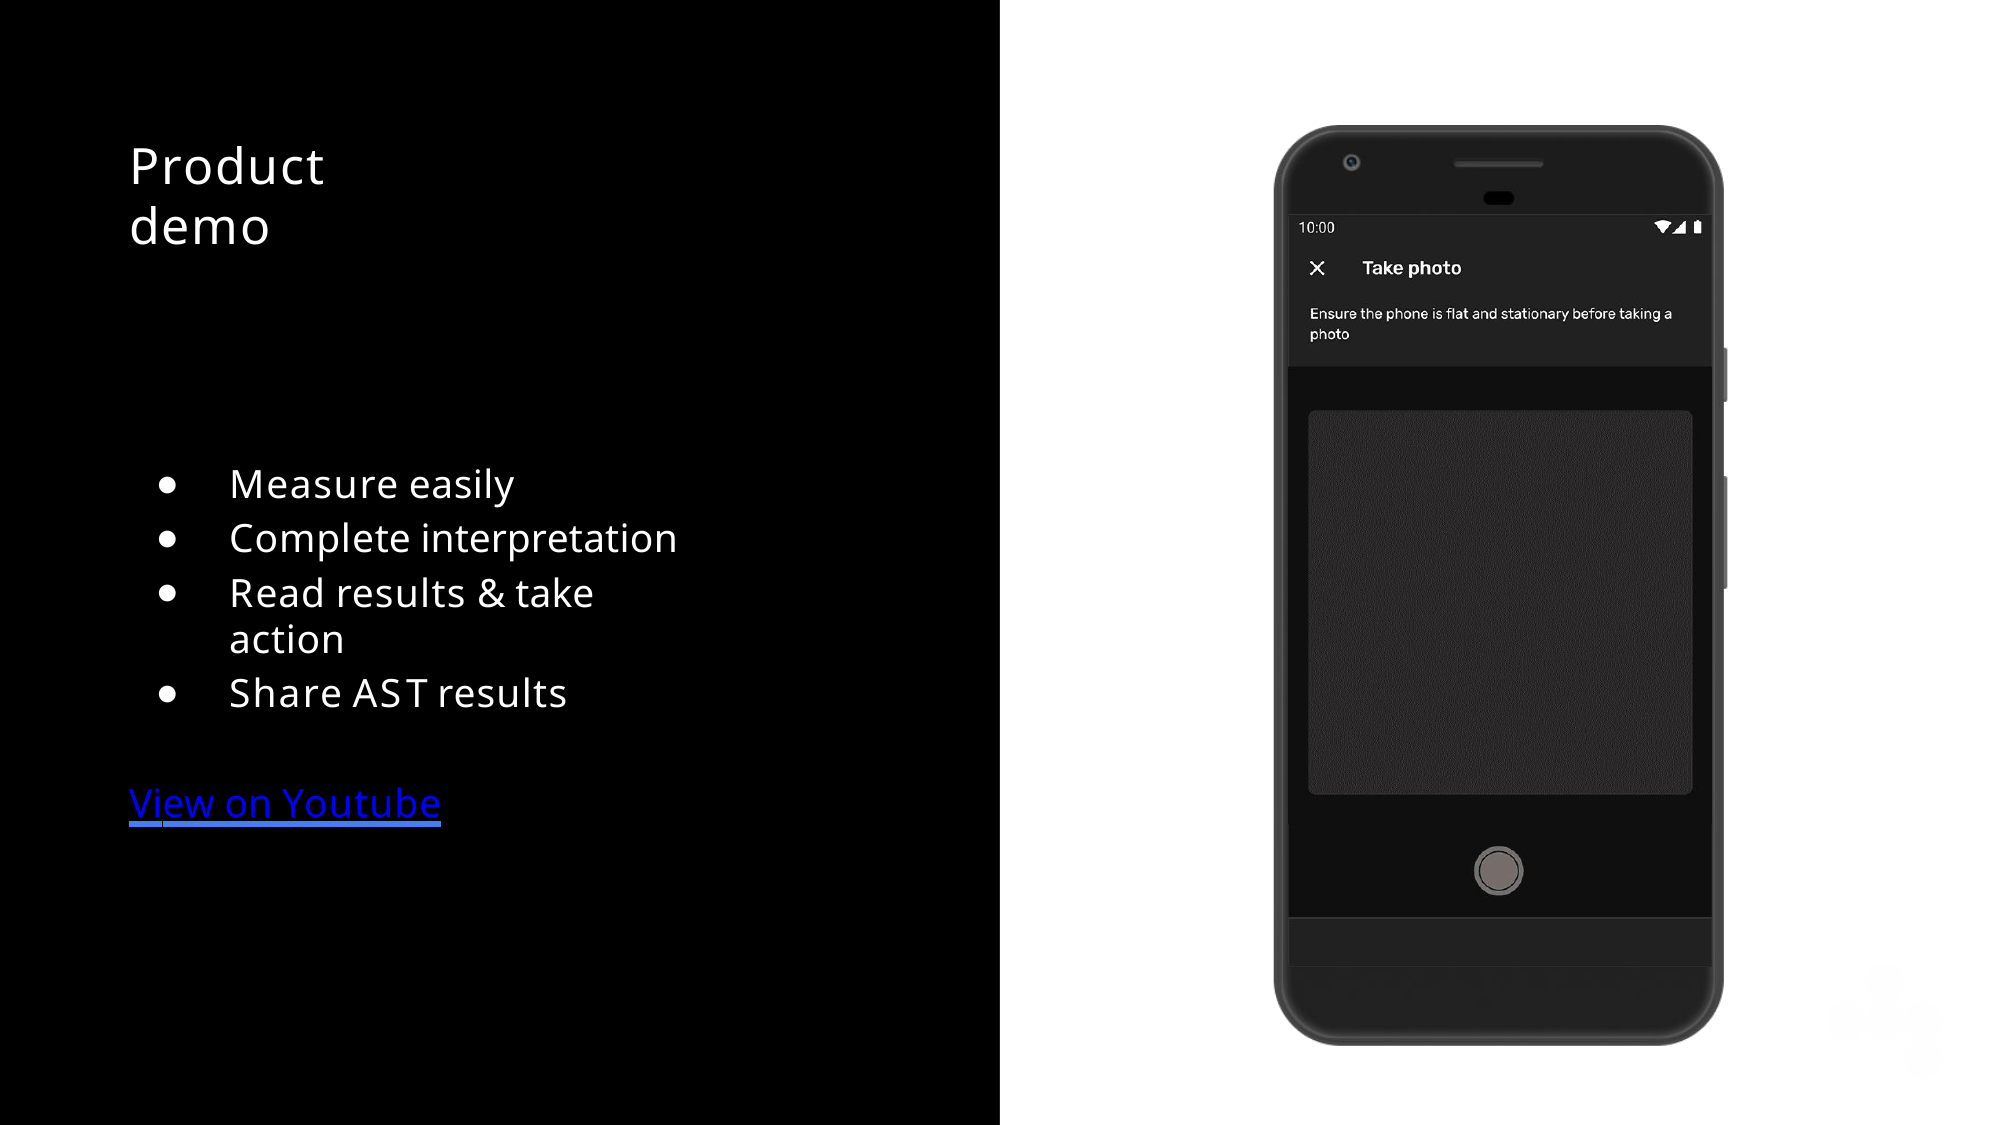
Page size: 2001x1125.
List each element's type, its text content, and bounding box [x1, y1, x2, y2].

title Product demo [126, 131, 462, 323]
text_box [999, 0, 2000, 1125]
text_box Measure easily Complete interpretation Read results & take action Share AST results View on Youtube [126, 449, 703, 832]
